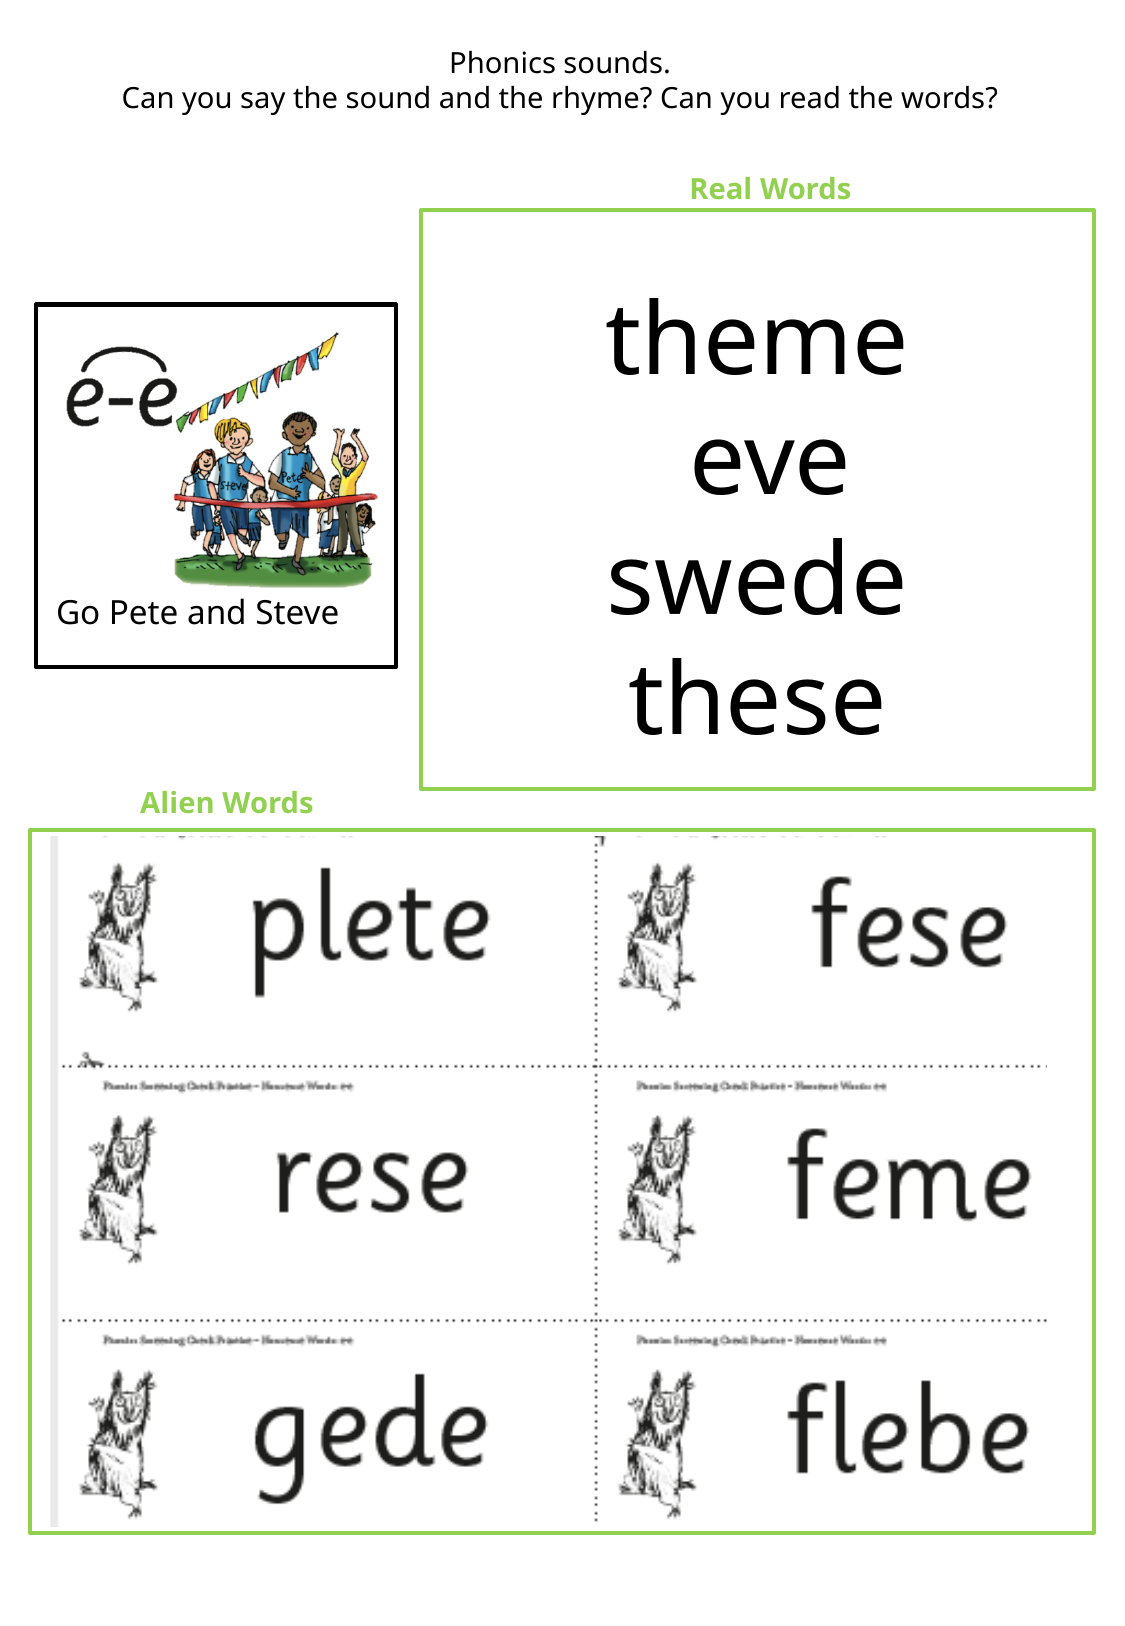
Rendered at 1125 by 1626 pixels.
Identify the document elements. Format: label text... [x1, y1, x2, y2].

picture [41, 272, 391, 651]
text_box [28, 828, 125, 1535]
text_box [34, 302, 398, 669]
text_box [368, 828, 1096, 1535]
text_box Go Pete and Steve [41, 584, 157, 639]
text_box Real Words [674, 163, 917, 248]
picture [50, 835, 1048, 1527]
text_box theme eve swede these [419, 208, 1096, 791]
text_box Alien Words [125, 777, 368, 834]
text_box Phonics sounds. Can you say the sound and the rhyme? Can you read the words? [89, 32, 1031, 125]
